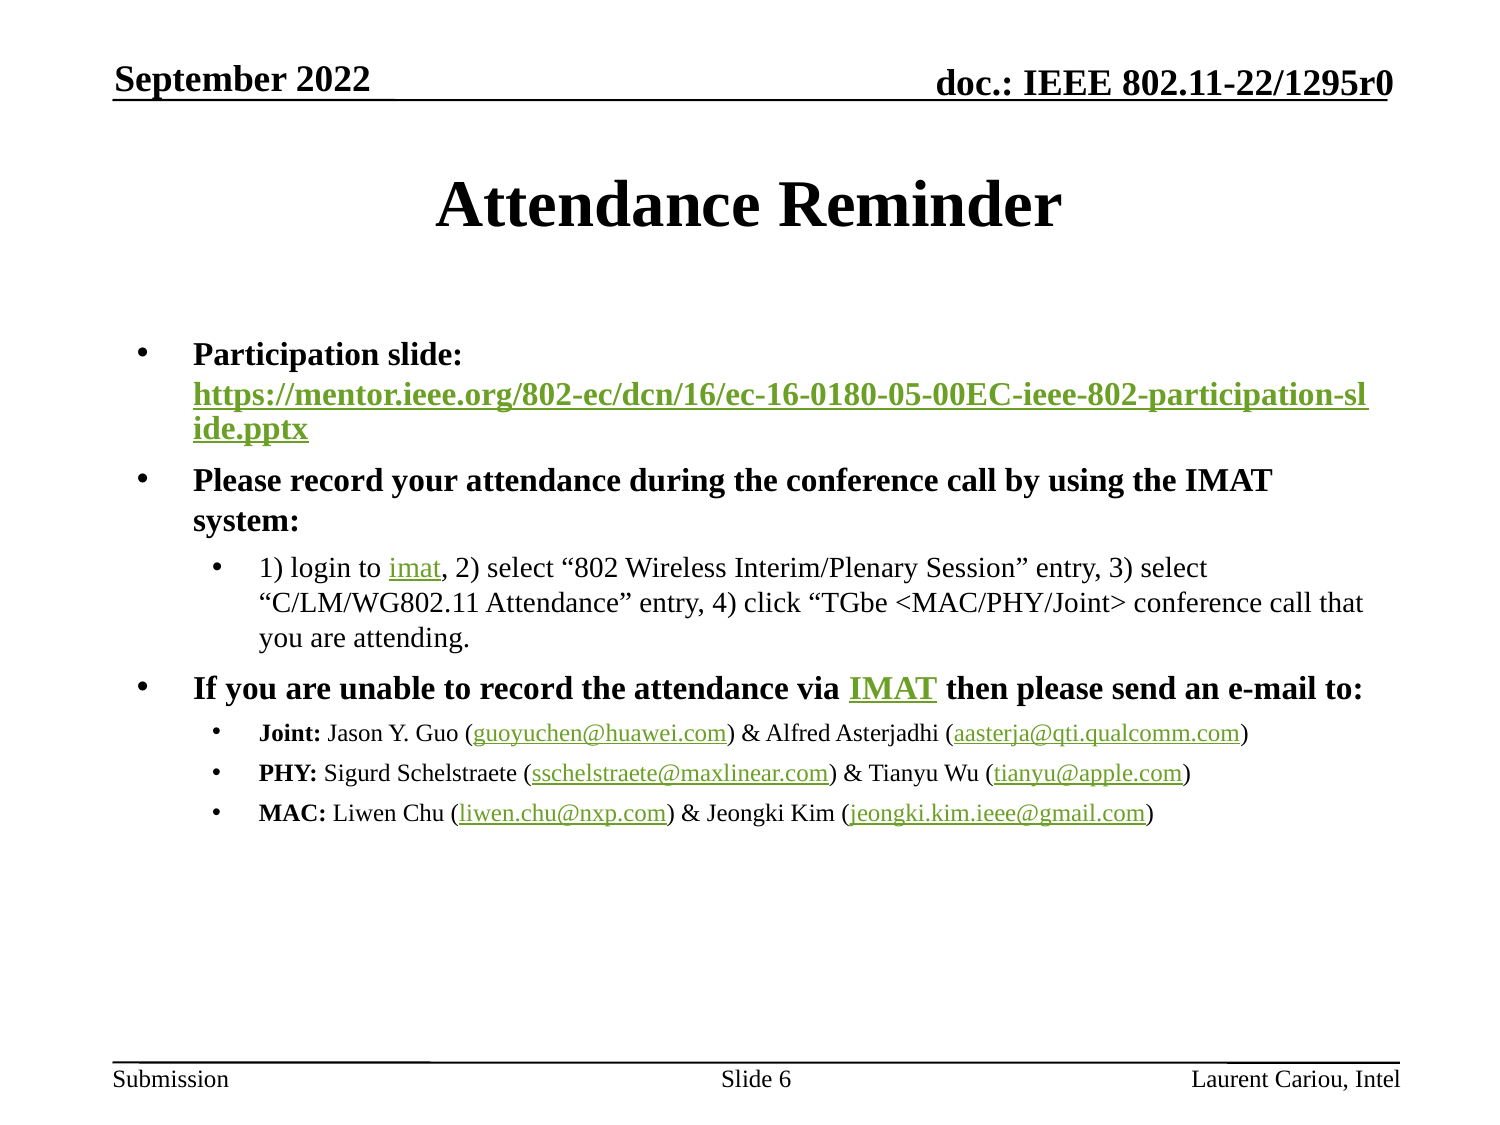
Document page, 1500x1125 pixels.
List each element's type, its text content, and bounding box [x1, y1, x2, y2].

list Participation slide: https://mentor.ieee.org/802-ec/dcn/16/ec-16-0180-05-00EC-ieee-802-participation-slide.pptx Please record your attendance during the conference call by using the IMAT system: 1) login to imat, 2) select “802 Wireless Interim/Plenary Session” entry, 3) select “C/LM/WG802.11 Attendance” entry, 4) click “TGbe <MAC/PHY/Joint> conference call that you are attending. If you are unable to record the attendance via IMAT then please send an e-mail to: Joint: Jason Y. Guo (guoyuchen@huawei.com) & Alfred Asterjadhi (aasterja@qti.qualcomm.com) PHY: Sigurd Schelstraete (sschelstraete@maxlinear.com) & Tianyu Wu (tianyu@apple.com) MAC: Liwen Chu (liwen.chu@nxp.com) & Jeongki Kim (jeongki.kim.ieee@gmail.com) [112, 324, 1388, 1063]
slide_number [114, 54, 423, 100]
title Attendance Reminder [112, 112, 1388, 288]
slide_number Slide 6 [712, 1061, 800, 1123]
footer Laurent Cariou, Intel [878, 1061, 1402, 1093]
